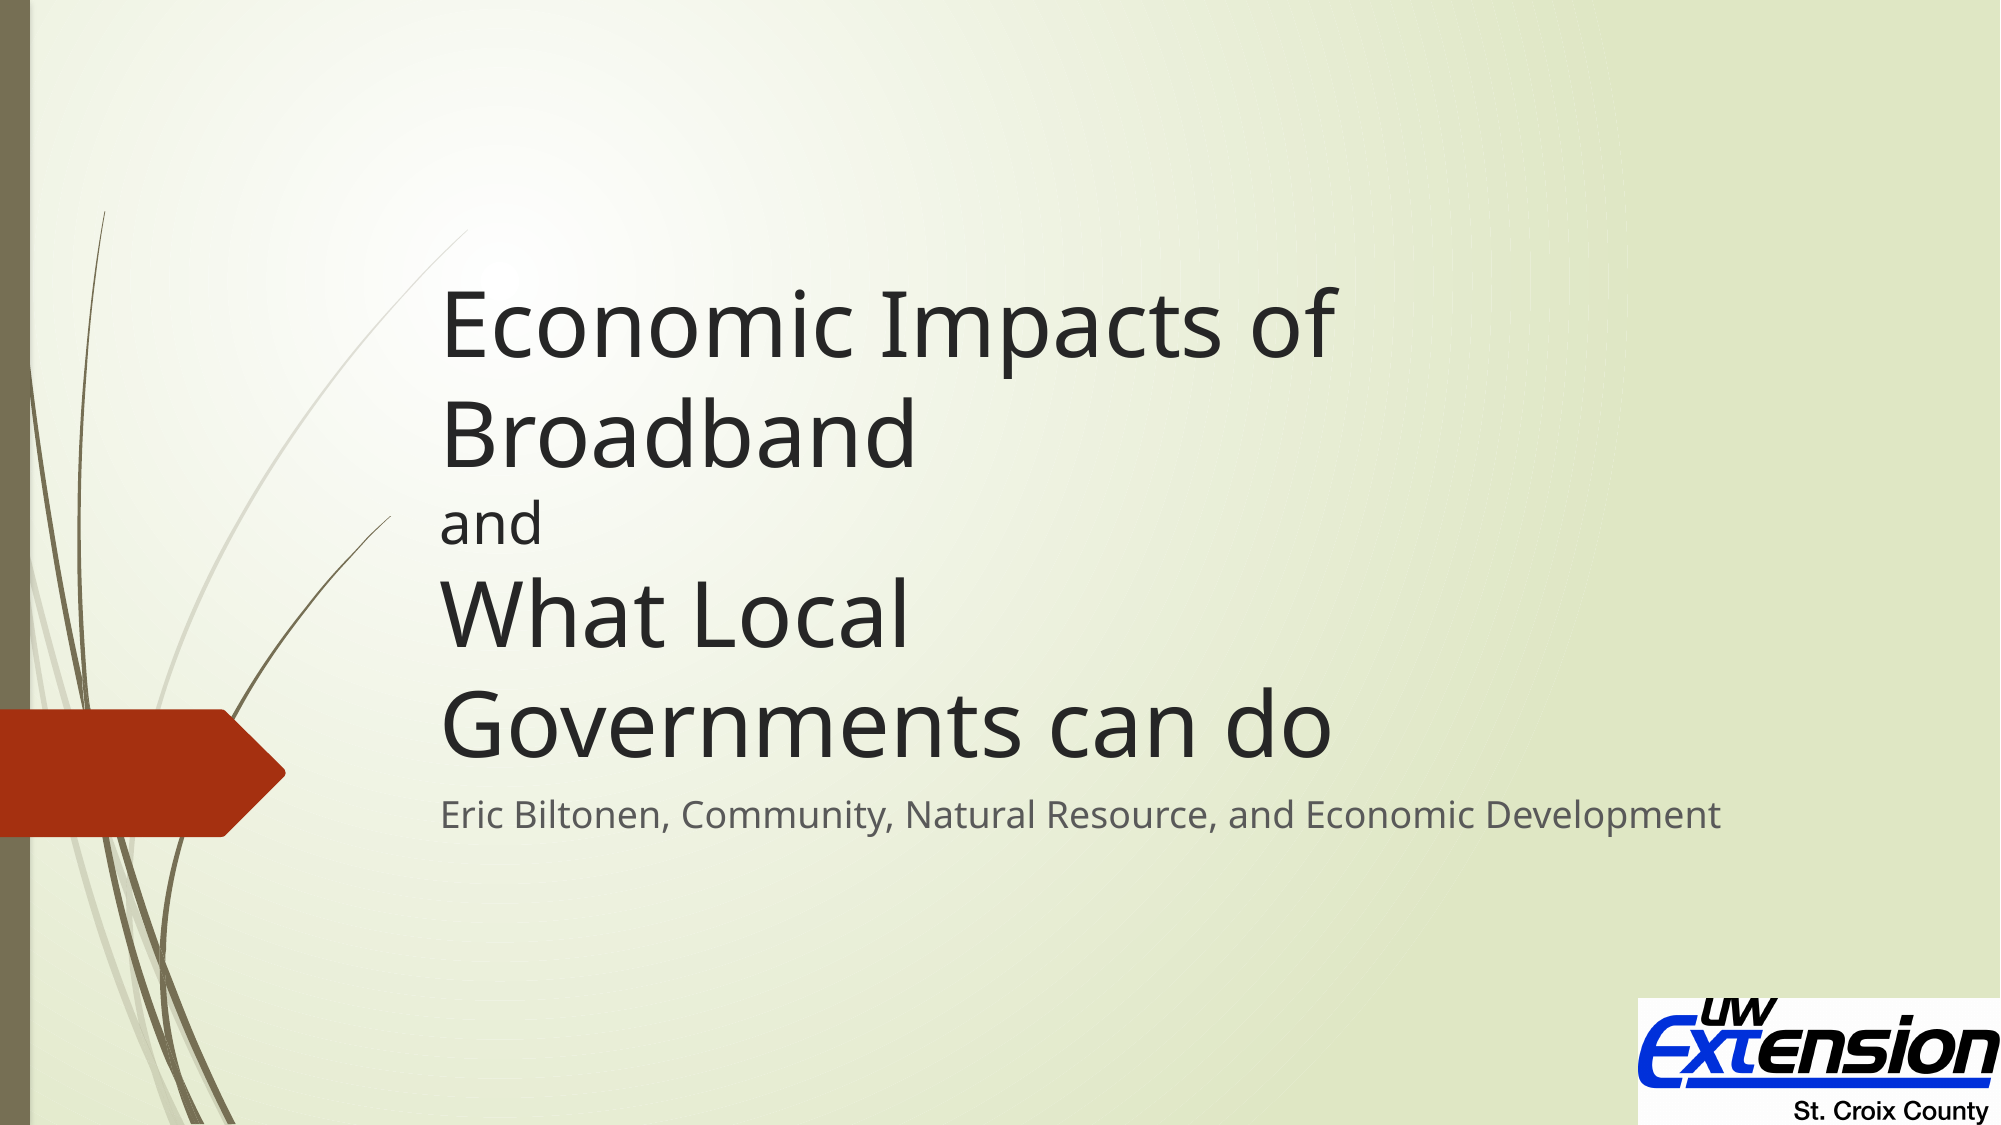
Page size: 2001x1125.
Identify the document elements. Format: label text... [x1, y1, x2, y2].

picture [1638, 998, 2000, 1125]
subtitle Eric Biltonen, Community, Natural Resource, and Economic Development [424, 783, 1888, 969]
title Economic Impacts of Broadband and What Local Governments can do [424, 118, 1460, 783]
